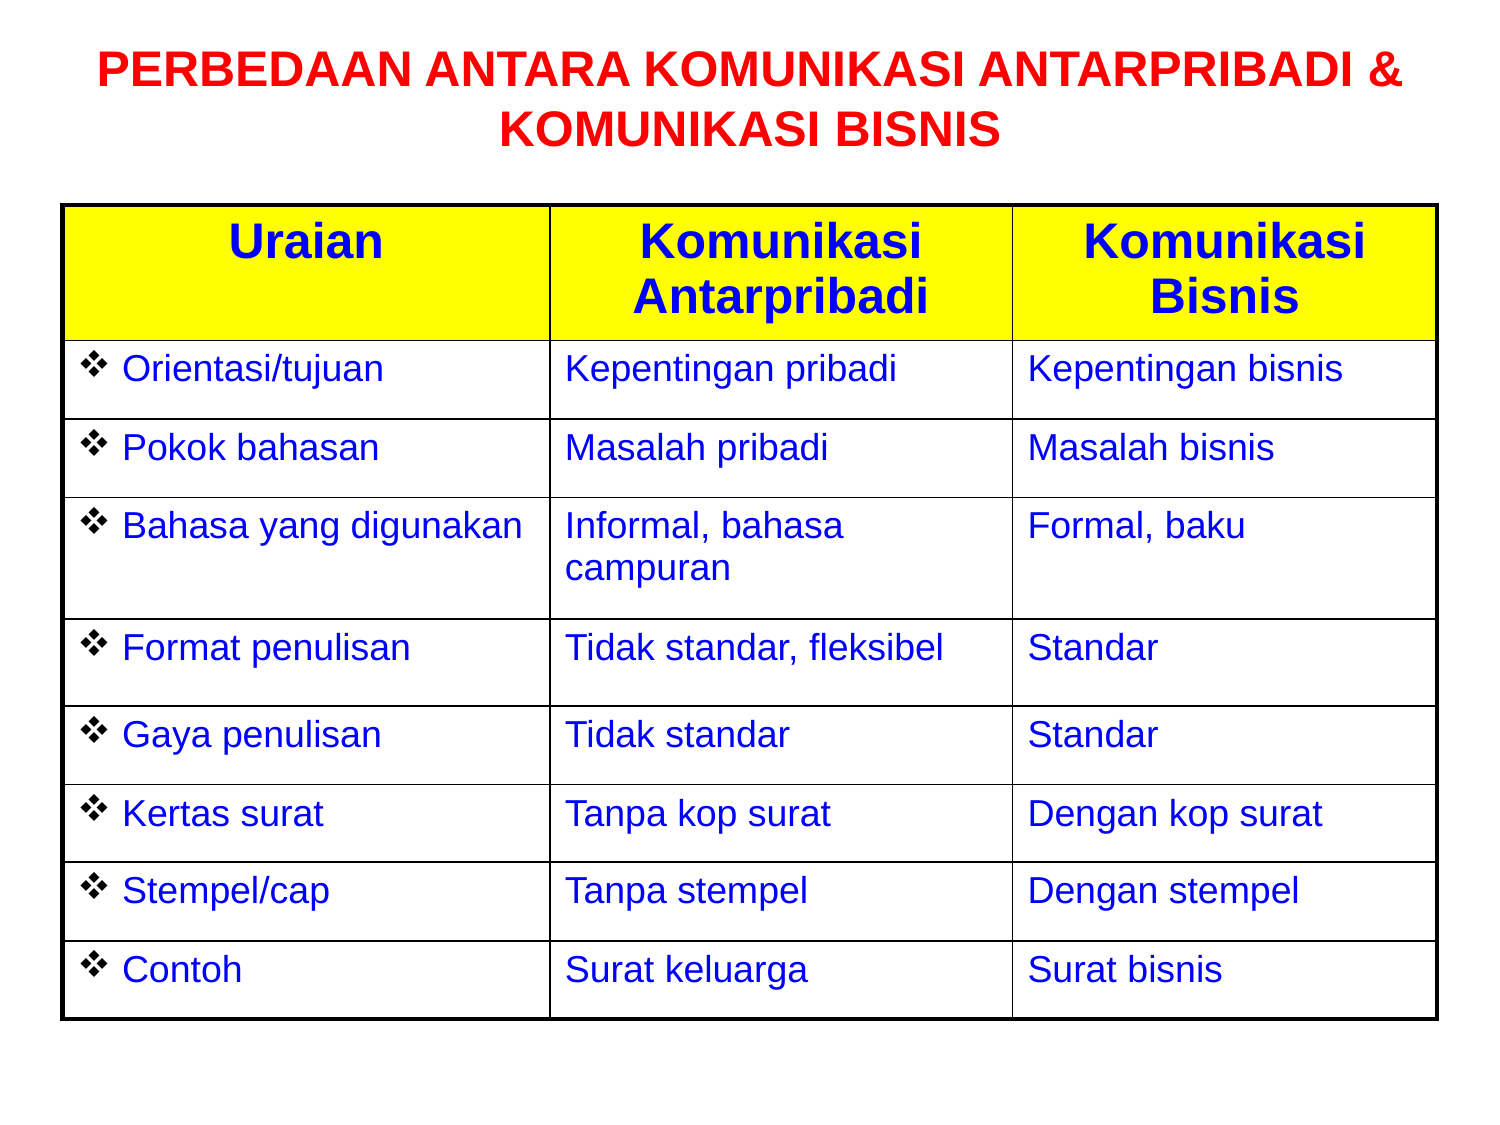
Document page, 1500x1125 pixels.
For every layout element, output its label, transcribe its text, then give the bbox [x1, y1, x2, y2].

table_cell Stempel/cap [65, 863, 549, 940]
table_cell Orientasi/tujuan [65, 341, 549, 418]
table_cell Masalah pribadi [551, 420, 1012, 497]
table_cell Tanpa stempel [551, 863, 1012, 940]
table_cell Dengan stempel [1013, 863, 1435, 940]
table_cell Surat keluarga [551, 942, 1012, 1017]
table_header Komunikasi Antarpribadi [551, 207, 1012, 340]
title PERBEDAAN ANTARA KOMUNIKASI ANTARPRIBADI & KOMUNIKASI BISNIS [75, 24, 1425, 168]
table_cell Kepentingan bisnis [1013, 341, 1435, 418]
table_cell Gaya penulisan [65, 707, 549, 784]
table_cell Contoh [65, 942, 549, 1017]
table_cell Formal, baku [1013, 498, 1435, 618]
table_header Uraian [65, 207, 549, 340]
table_cell Standar [1013, 707, 1435, 784]
table_cell Surat bisnis [1013, 942, 1435, 1017]
table_cell Tidak standar, fleksibel [551, 620, 1012, 705]
table_cell Tanpa kop surat [551, 785, 1012, 861]
table_cell Informal, bahasa campuran [551, 498, 1012, 618]
table_cell Tidak standar [551, 707, 1012, 784]
table_cell Dengan kop surat [1013, 785, 1435, 861]
table_cell Masalah bisnis [1013, 420, 1435, 497]
table_cell Standar [1013, 620, 1435, 705]
table_cell Kertas surat [65, 785, 549, 861]
table_cell Pokok bahasan [65, 420, 549, 497]
table_cell Format penulisan [65, 620, 549, 705]
table_header Komunikasi Bisnis [1013, 207, 1435, 340]
table_cell Bahasa yang digunakan [65, 498, 549, 618]
table_cell Kepentingan pribadi [551, 341, 1012, 418]
